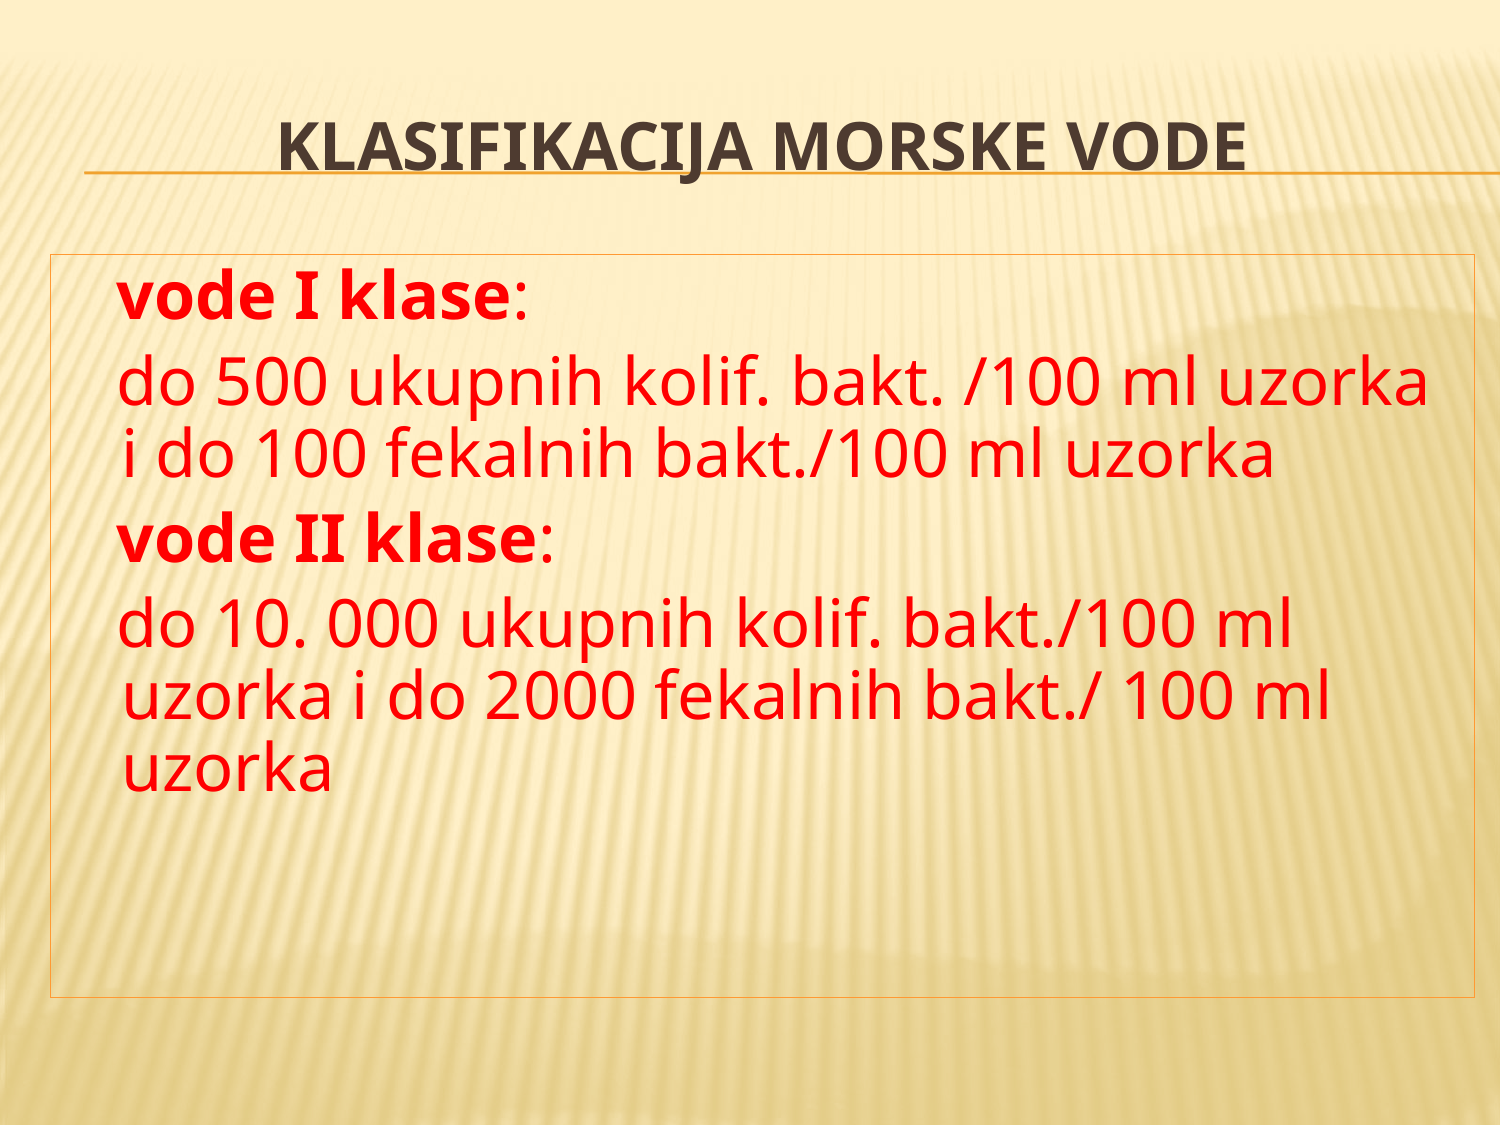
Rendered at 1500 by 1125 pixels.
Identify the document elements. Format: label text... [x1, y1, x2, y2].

title Klasifikacija morske vode [50, 75, 1475, 213]
list vode I klase: do 500 ukupnih kolif. bakt. /100 ml uzorka i do 100 fekalnih bakt./100 ml uzorka vode II klase: do 10. 000 ukupnih kolif. bakt./100 ml uzorka i do 2000 fekalnih bakt./ 100 ml uzorka [50, 254, 1475, 998]
